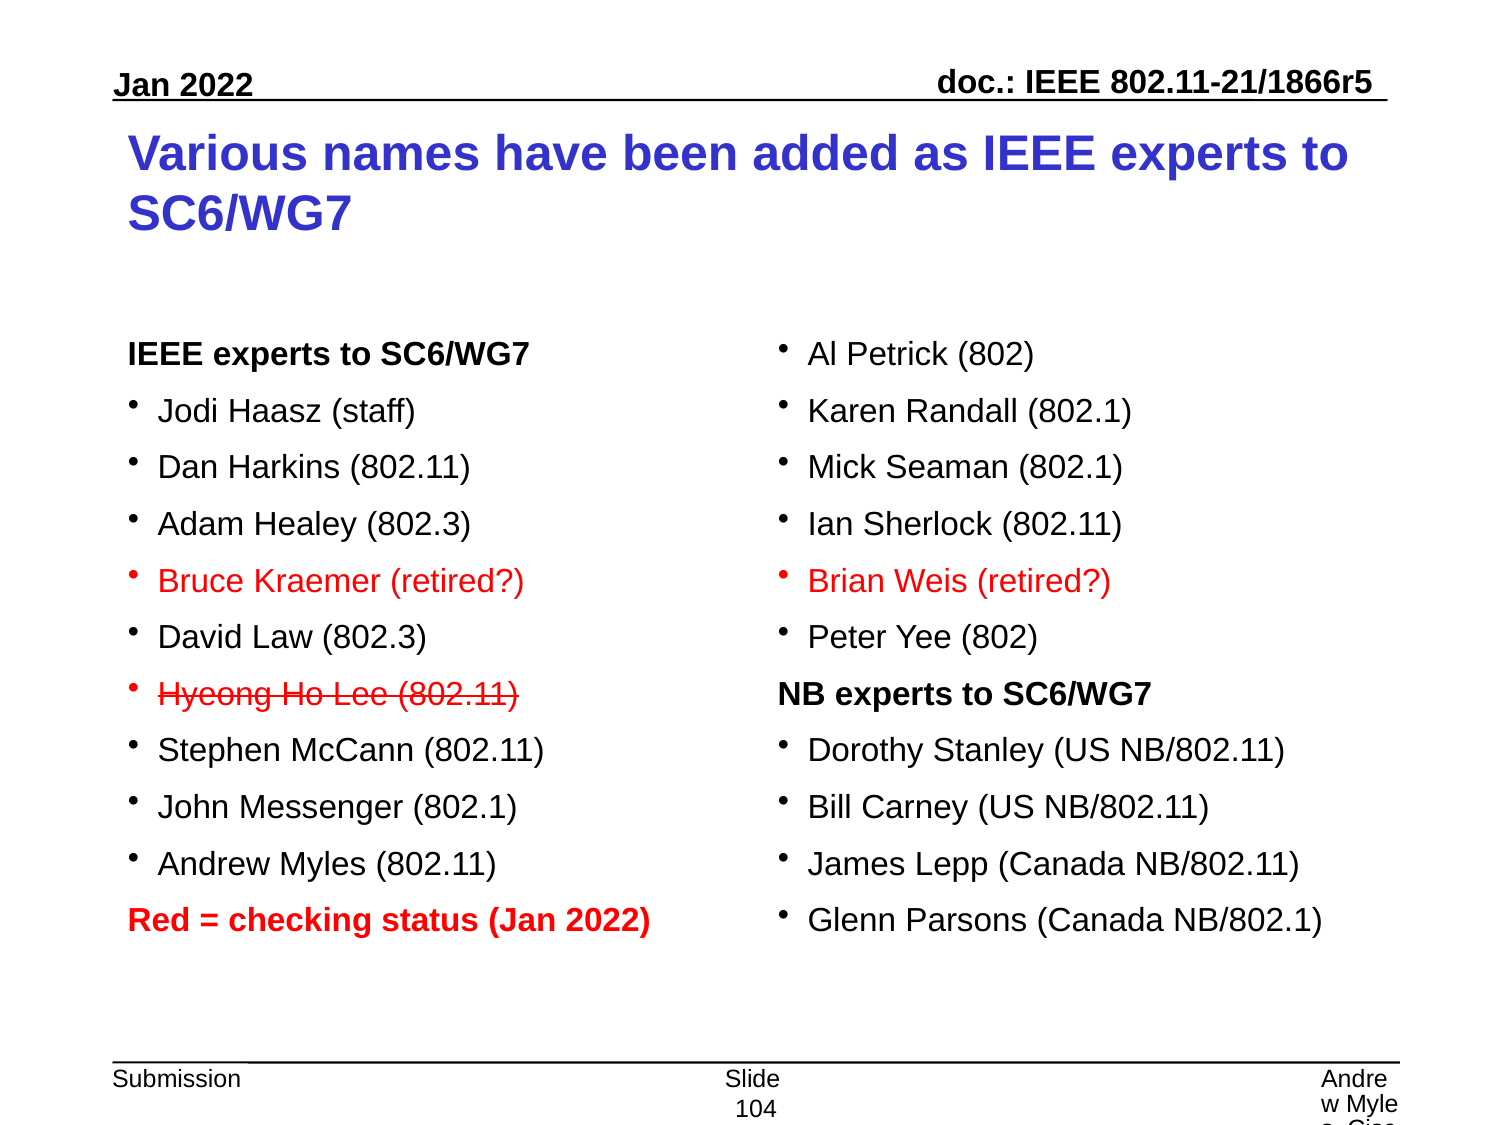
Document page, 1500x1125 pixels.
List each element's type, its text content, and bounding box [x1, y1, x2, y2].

slide_number Slide 104 [709, 1061, 803, 1093]
list Al Petrick (802) Karen Randall (802.1) Mick Seaman (802.1) Ian Sherlock (802.11) Brian Weis (retired?) Peter Yee (802) NB experts to SC6/WG7 Dorothy Stanley (US NB/802.11) Bill Carney (US NB/802.11) James Lepp (Canada NB/802.11) Glenn Parsons (Canada NB/802.1) [762, 324, 1438, 1000]
title Various names have been added as IEEE experts to SC6/WG7 [112, 112, 1388, 288]
list IEEE experts to SC6/WG7 Jodi Haasz (staff) Dan Harkins (802.11) Adam Healey (802.3) Bruce Kraemer (retired?) David Law (802.3) Hyeong Ho Lee (802.11) Stephen McCann (802.11) John Messenger (802.1) Andrew Myles (802.11) Red = checking status (Jan 2022) [112, 324, 738, 1000]
footer Andrew Myles, Cisco [1320, 1061, 1402, 1093]
